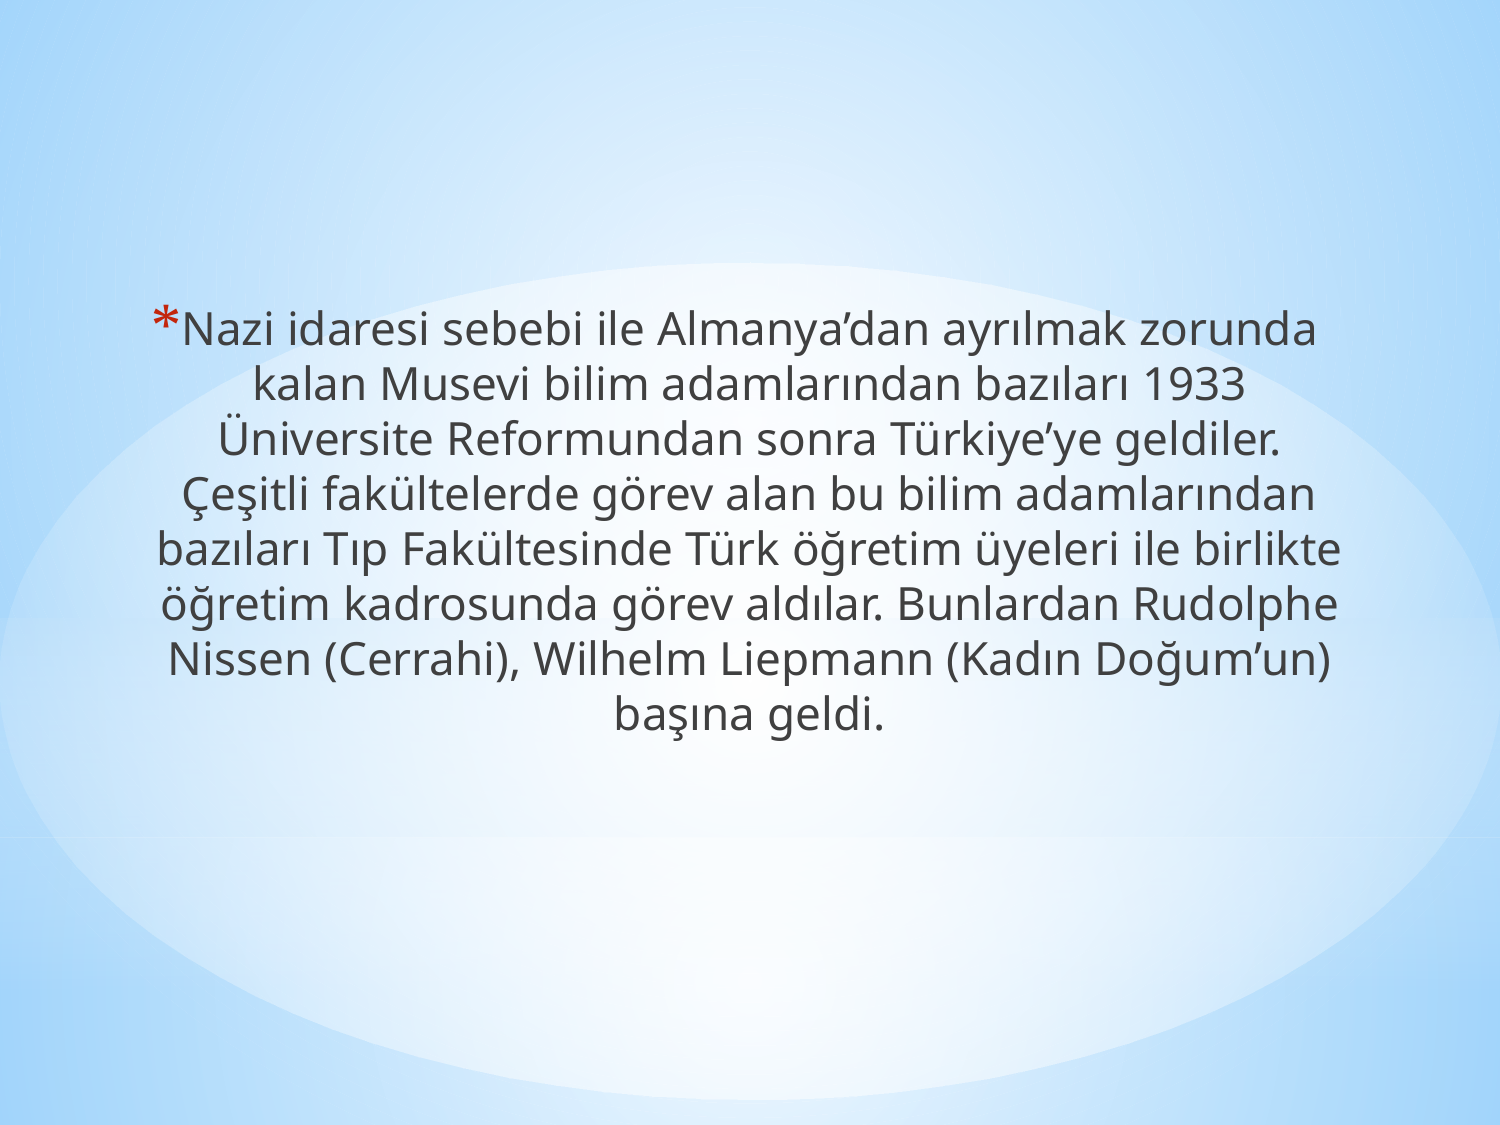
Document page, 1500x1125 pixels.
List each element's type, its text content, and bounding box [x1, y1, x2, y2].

list Nazi idaresi sebebi ile Almanya’dan ayrılmak zorunda kalan Musevi bilim adamlarından bazıları 1933 Üniversite Reformundan sonra Türkiye’ye geldiler. Çeşitli fakültelerde görev alan bu bilim adamlarından bazıları Tıp Fakültesinde Türk öğretim üyeleri ile birlikte öğretim kadrosunda görev aldılar. Bunlardan Rudolphe Nissen (Cerrahi), Wilhelm Liepmann (Kadın Doğum’un) başına geldi. [99, 292, 1363, 863]
